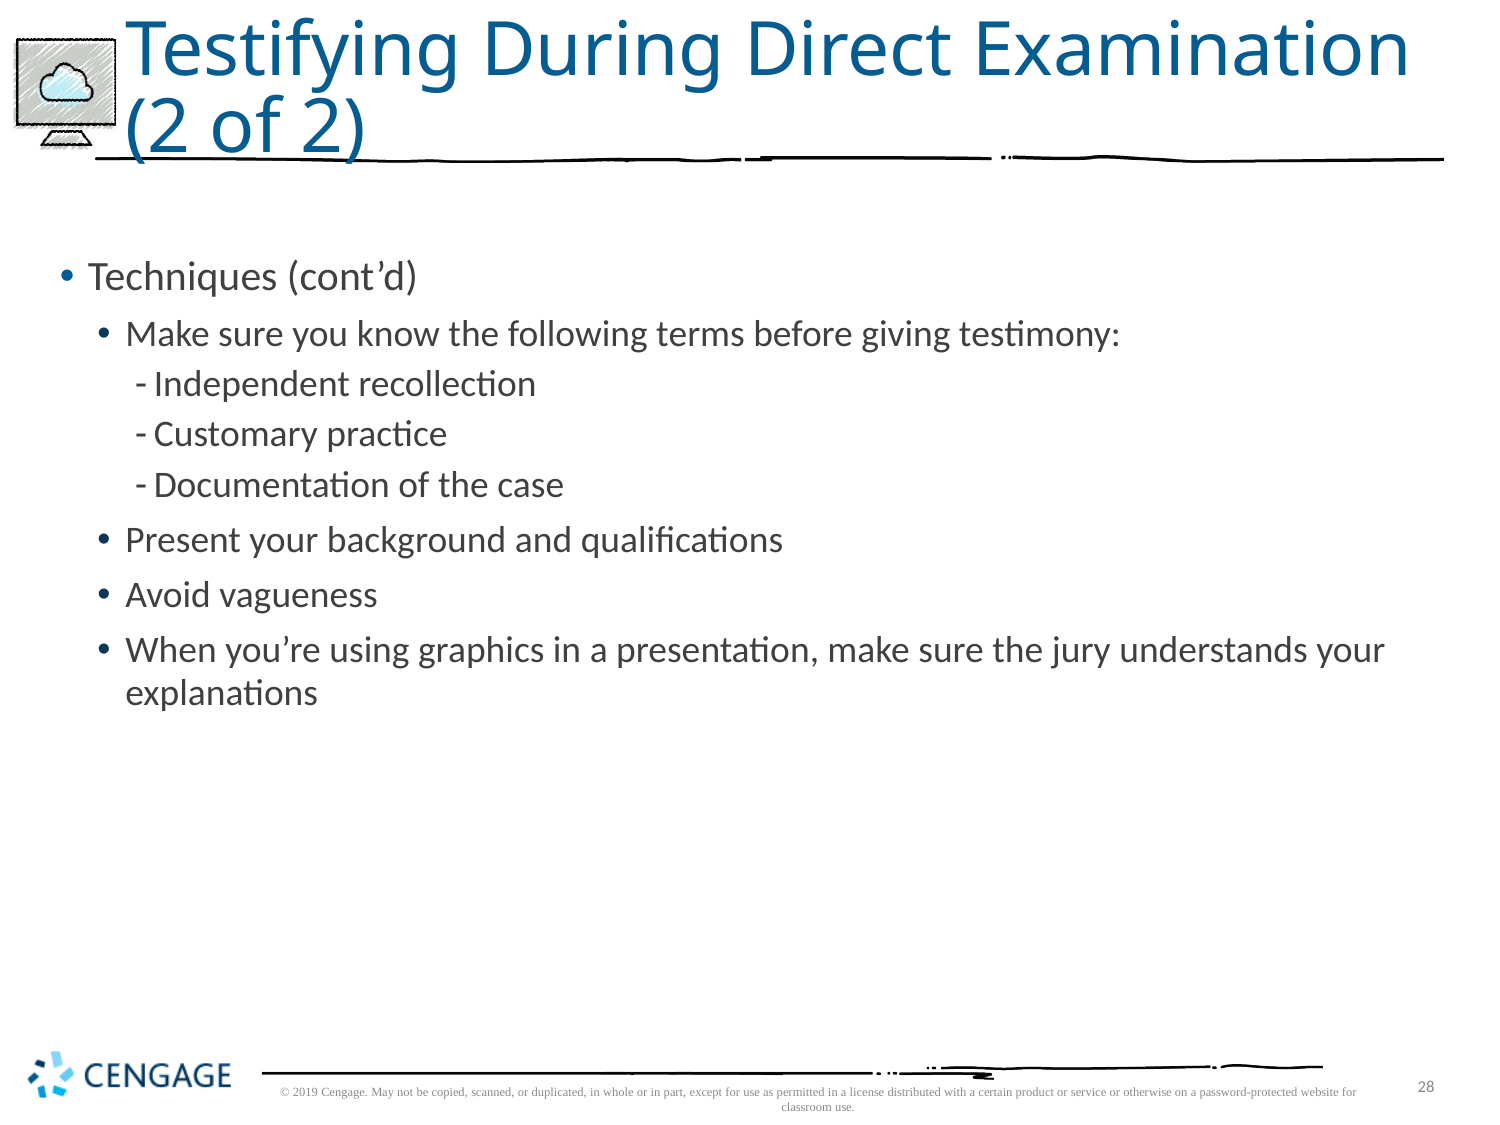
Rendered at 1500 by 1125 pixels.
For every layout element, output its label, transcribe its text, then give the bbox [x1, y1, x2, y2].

picture [95, 155, 125, 163]
footer © 2019 Cengage. May not be copied, scanned, or duplicated, in whole or in part, except for use as permitted in a license distributed with a certain product or service or otherwise on a password-protected website for classroom use. [261, 1079, 1375, 1120]
list Techniques (cont’d) Make sure you know the following terms before giving testimony: Independent recollection Customary practice Documentation of the case Present your background and qualifications Avoid vagueness When you’re using graphics in a presentation, make sure the jury understands your explanations [59, 252, 1441, 490]
picture [12, 36, 117, 151]
title Testifying During Direct Examination (2 of 2) [125, 13, 1442, 169]
picture [261, 1064, 1323, 1079]
picture [7, 1037, 244, 1111]
